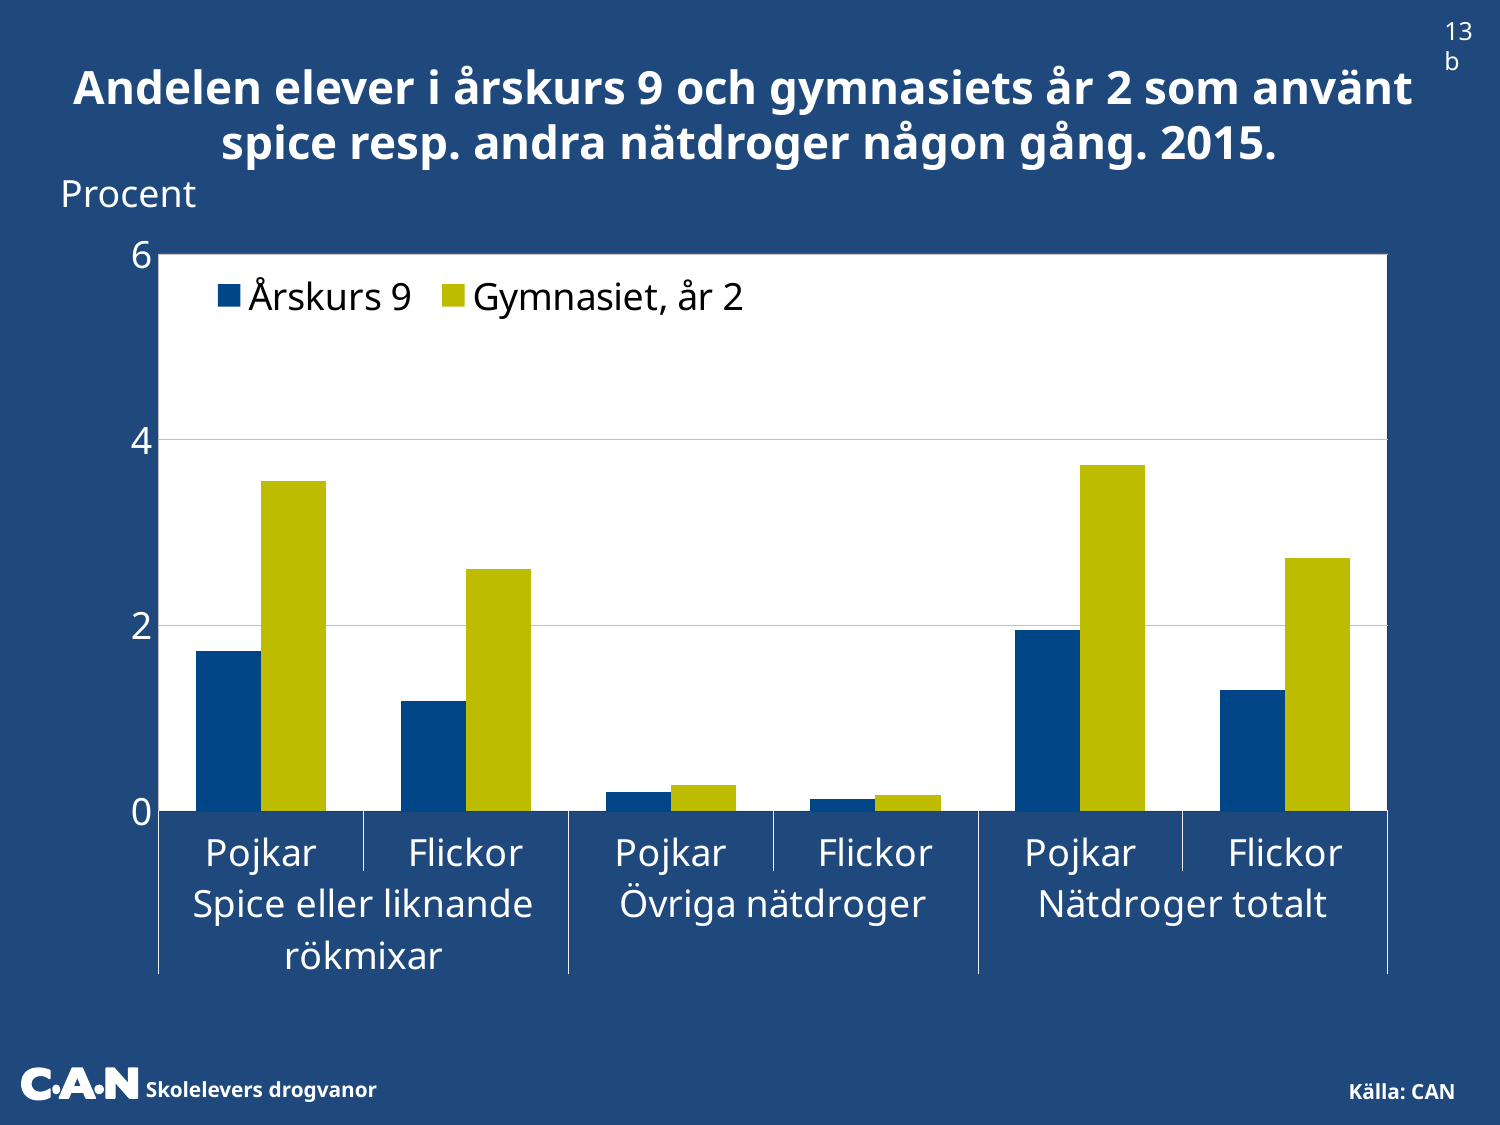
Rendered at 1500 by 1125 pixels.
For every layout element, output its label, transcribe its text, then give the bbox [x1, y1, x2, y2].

chart [70, 222, 1389, 1036]
text_box Procent [45, 162, 212, 222]
text_box 13b [1429, 8, 1500, 83]
title Andelen elever i årskurs 9 och gymnasiets år 2 som använt spice resp. andra nätdroger någon gång. 2015. [34, 20, 1466, 209]
